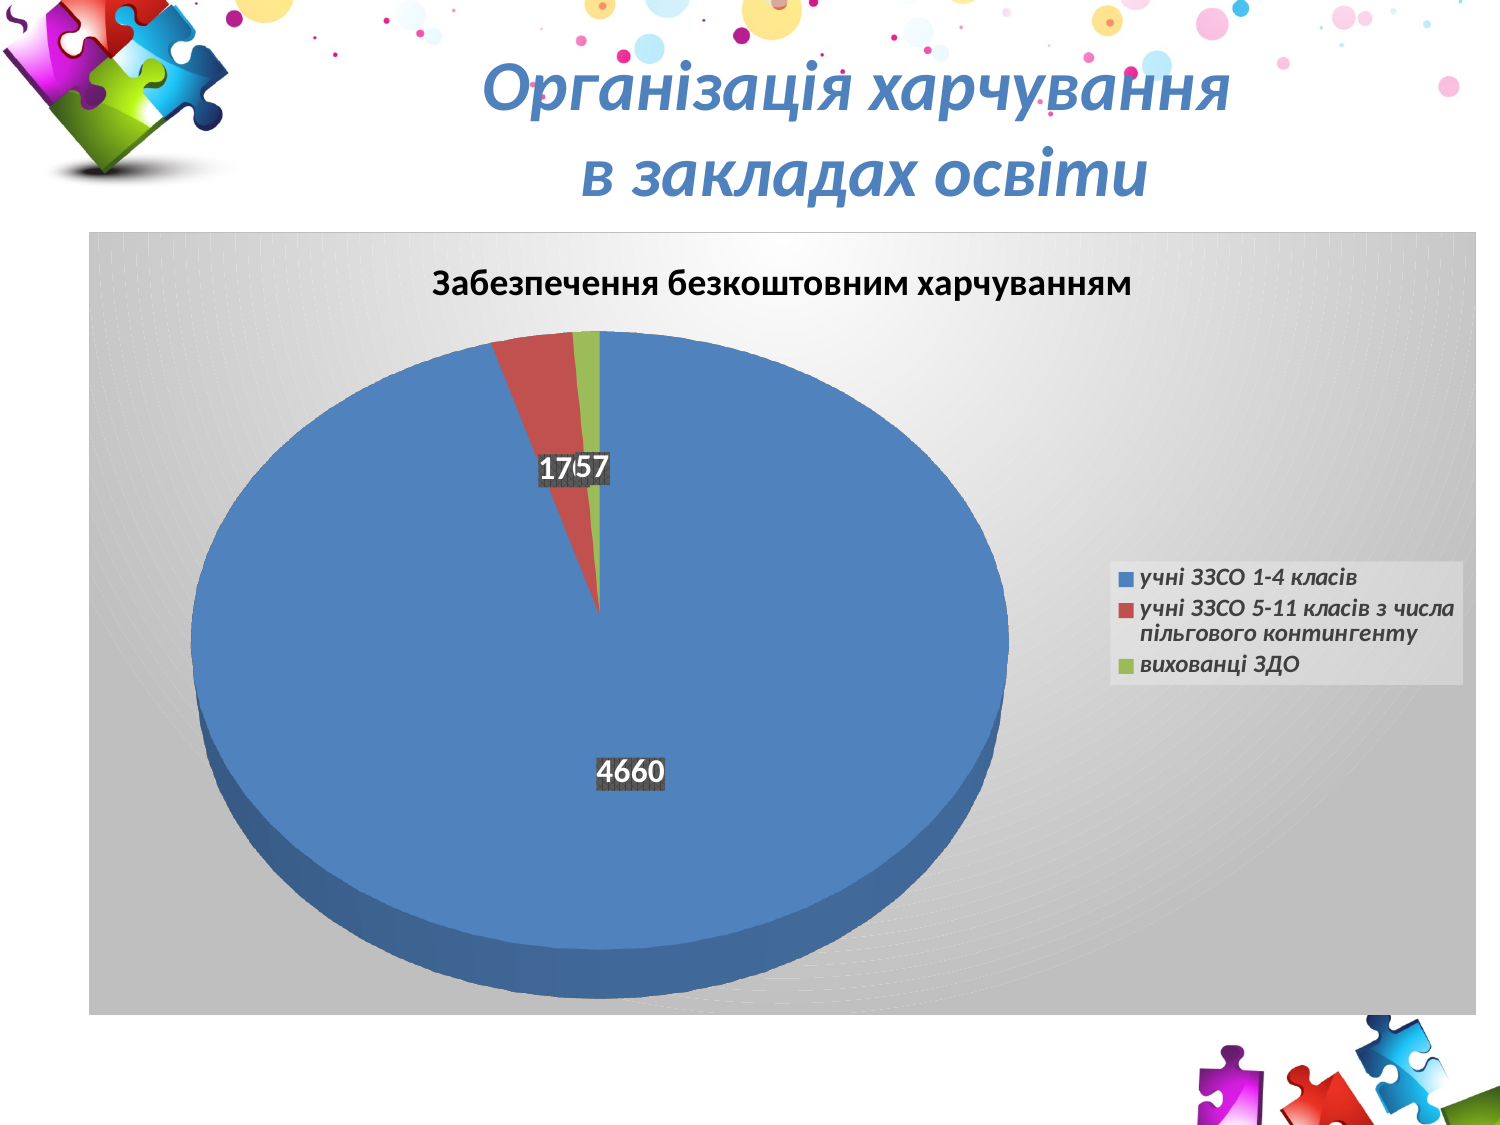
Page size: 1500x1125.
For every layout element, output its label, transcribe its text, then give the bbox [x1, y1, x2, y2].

title Організація харчування в закладах освіти [230, 30, 1500, 219]
picture [0, 0, 1500, 1125]
chart [88, 231, 1477, 1015]
